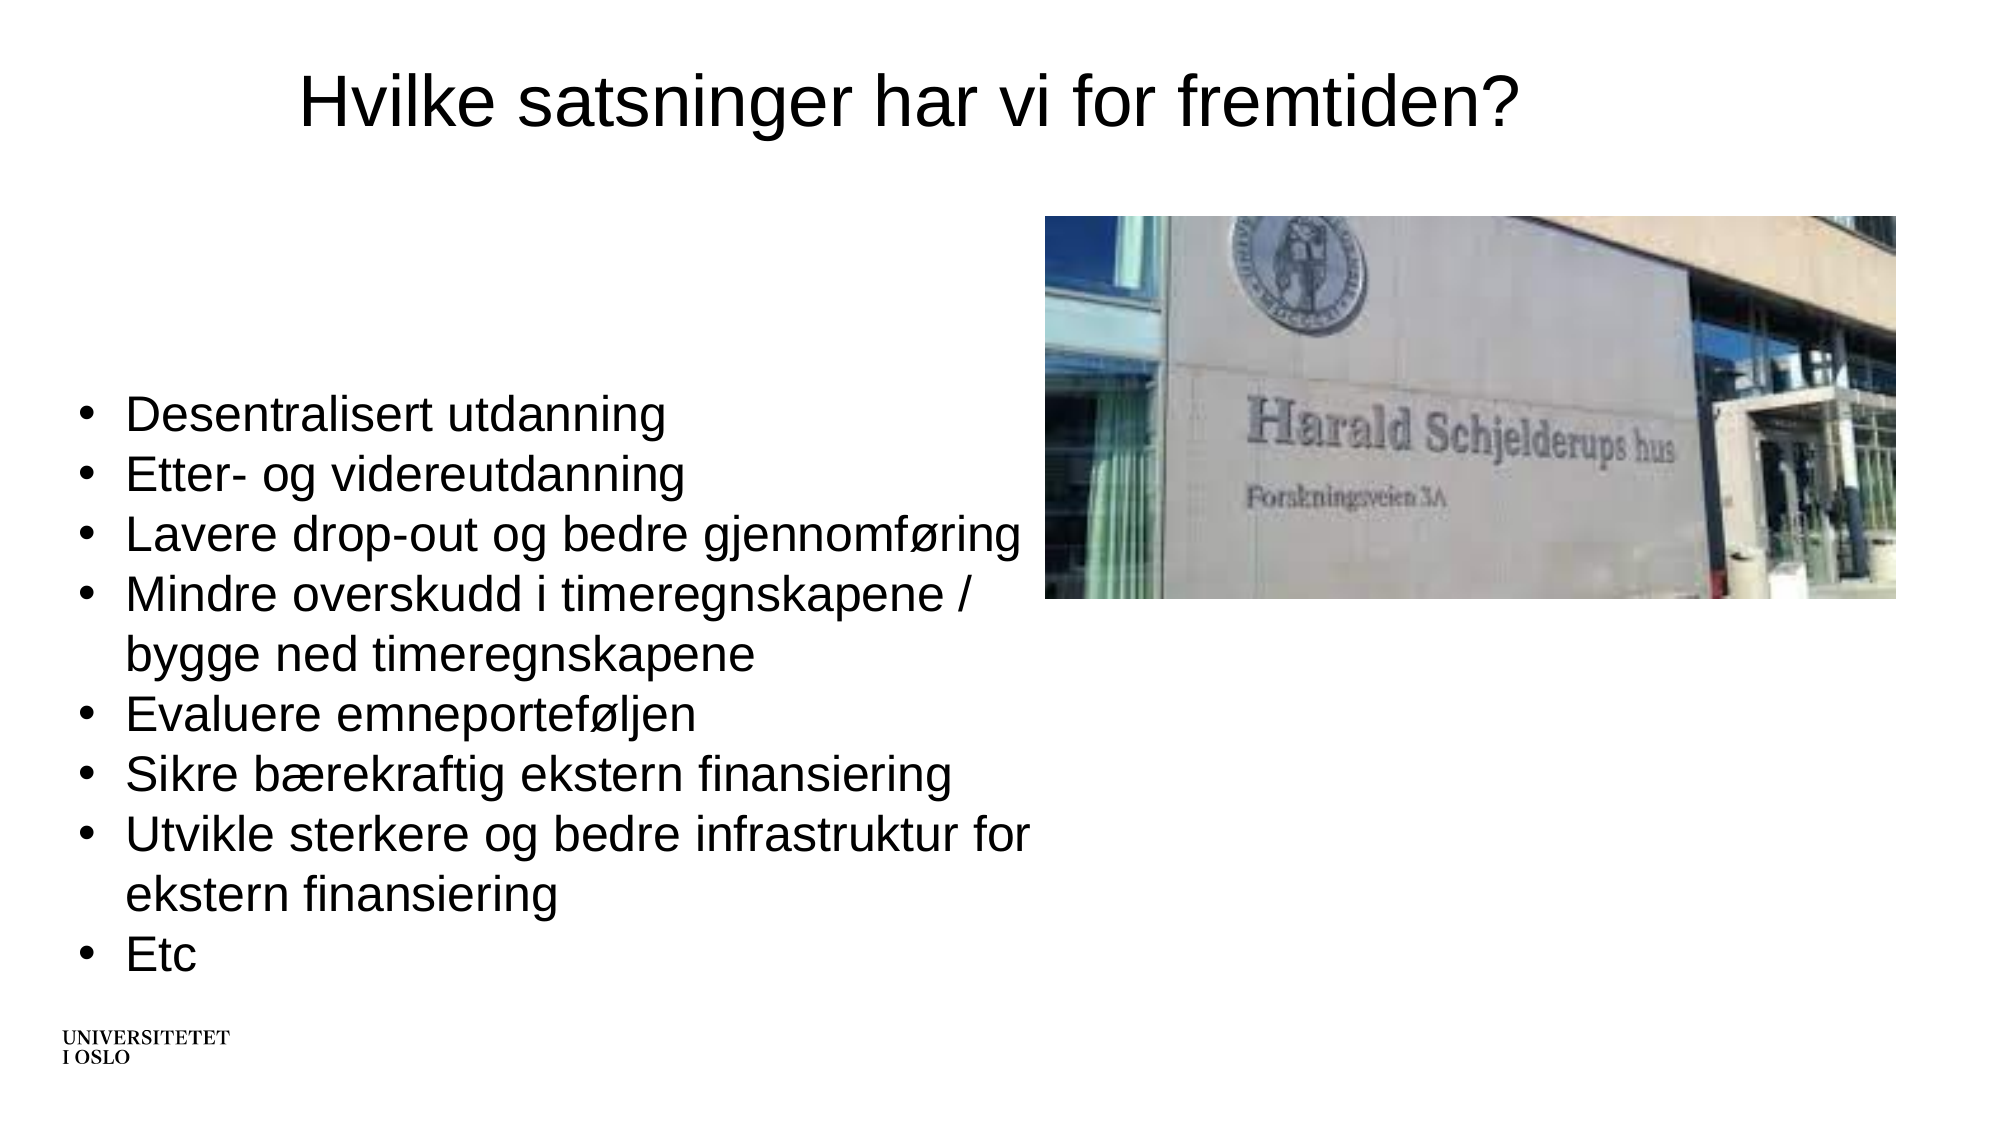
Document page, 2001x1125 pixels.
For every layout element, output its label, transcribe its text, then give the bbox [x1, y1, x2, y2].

picture [1045, 216, 1896, 599]
title Hvilke satsninger har vi for fremtiden? [48, 63, 1774, 198]
list Desentralisert utdanning Etter- og videreutdanning Lavere drop-out og bedre gjennomføring Mindre overskudd i timeregnskapene / bygge ned timeregnskapene Evaluere emneporteføljen Sikre bærekraftig ekstern finansiering Utvikle sterkere og bedre infrastruktur for ekstern finansiering Etc [78, 381, 1103, 990]
picture [62, 1030, 230, 1064]
